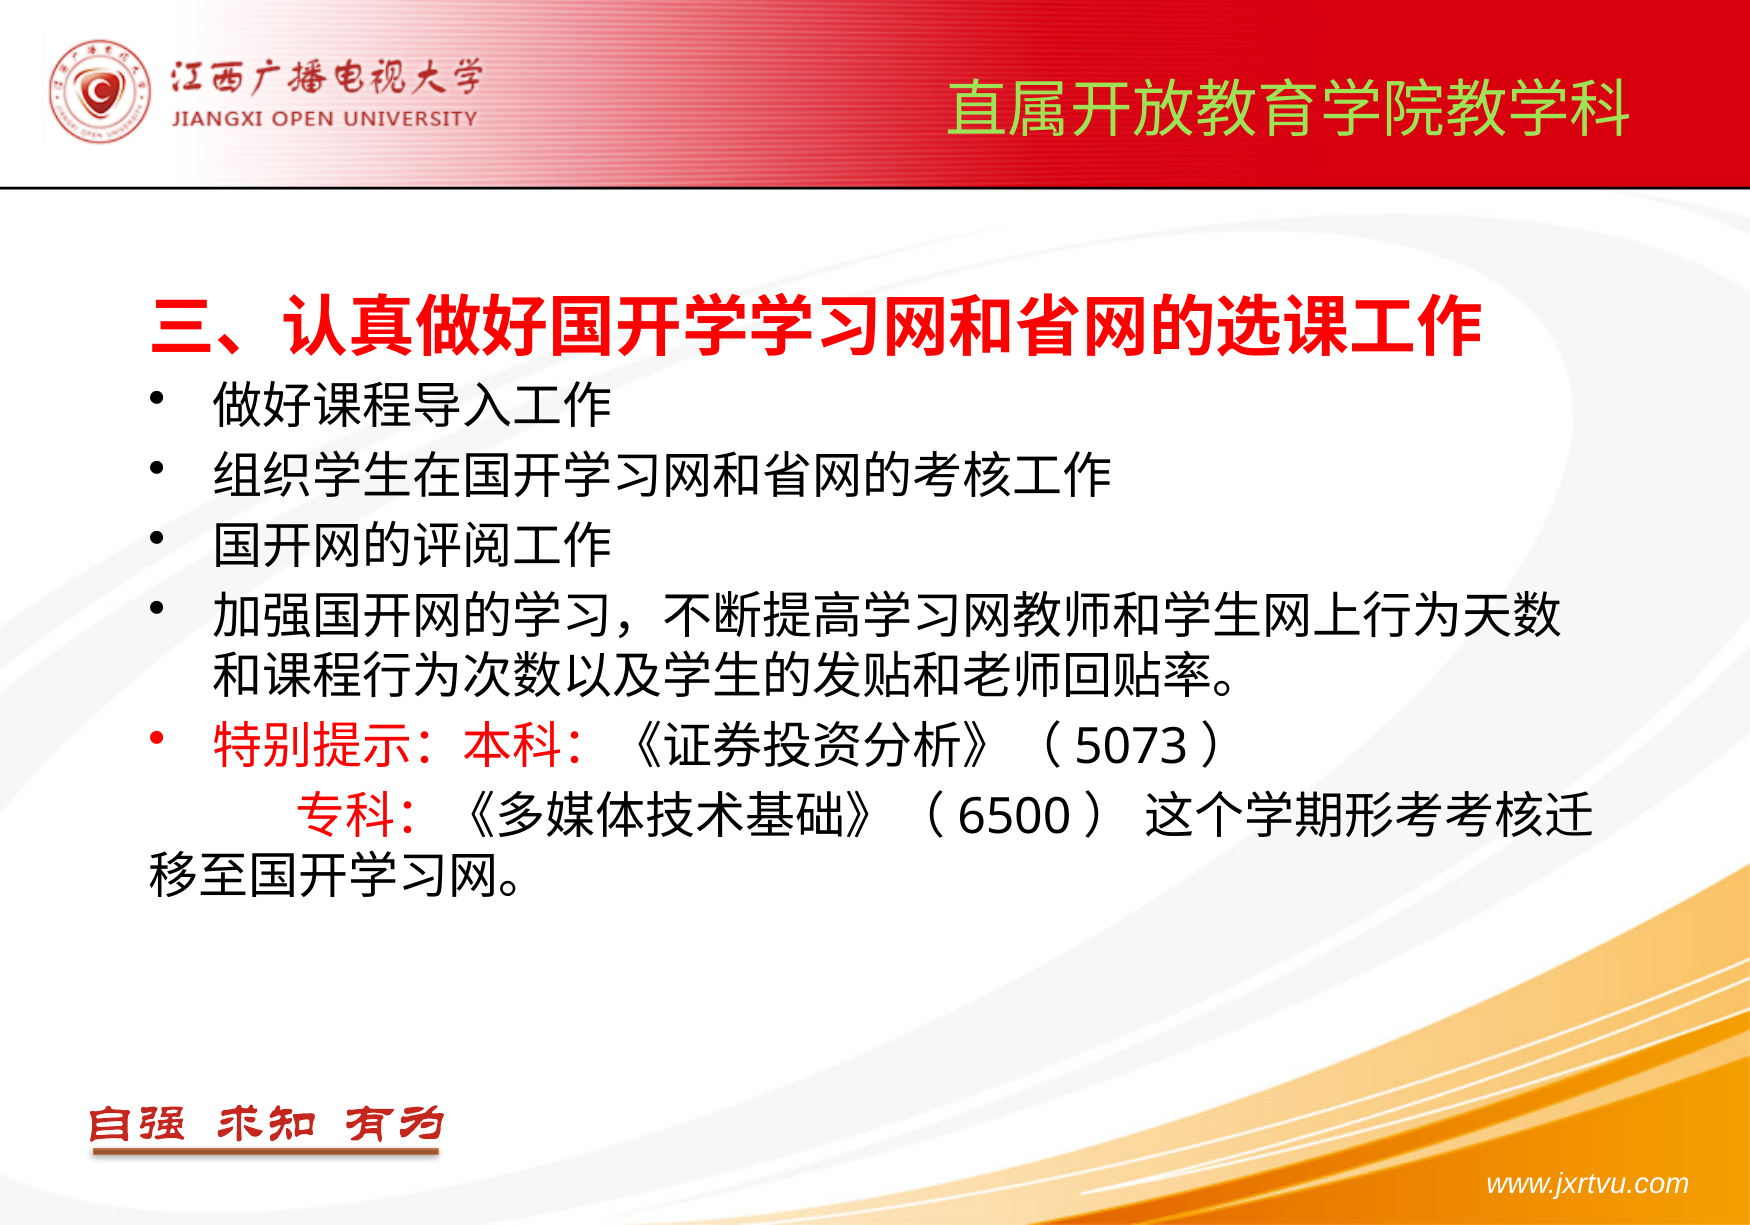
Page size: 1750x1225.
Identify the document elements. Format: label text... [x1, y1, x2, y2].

list 三、认真做好国开学学习网和省网的选课工作 做好课程导入工作 组织学生在国开学习网和省网的考核工作 国开网的评阅工作 加强国开网的学习，不断提高学习网教师和学生网上行为天数和课程行为次数以及学生的发贴和老师回贴率。 特别提示：本科：《证券投资分析》（5073） 专科：《多媒体技术基础》（6500） 这个学期形考考核迁移至国开学习网。 [131, 274, 1619, 1076]
picture [0, 0, 1750, 1225]
title 直属开放教育学院教学科 [724, 62, 1651, 151]
